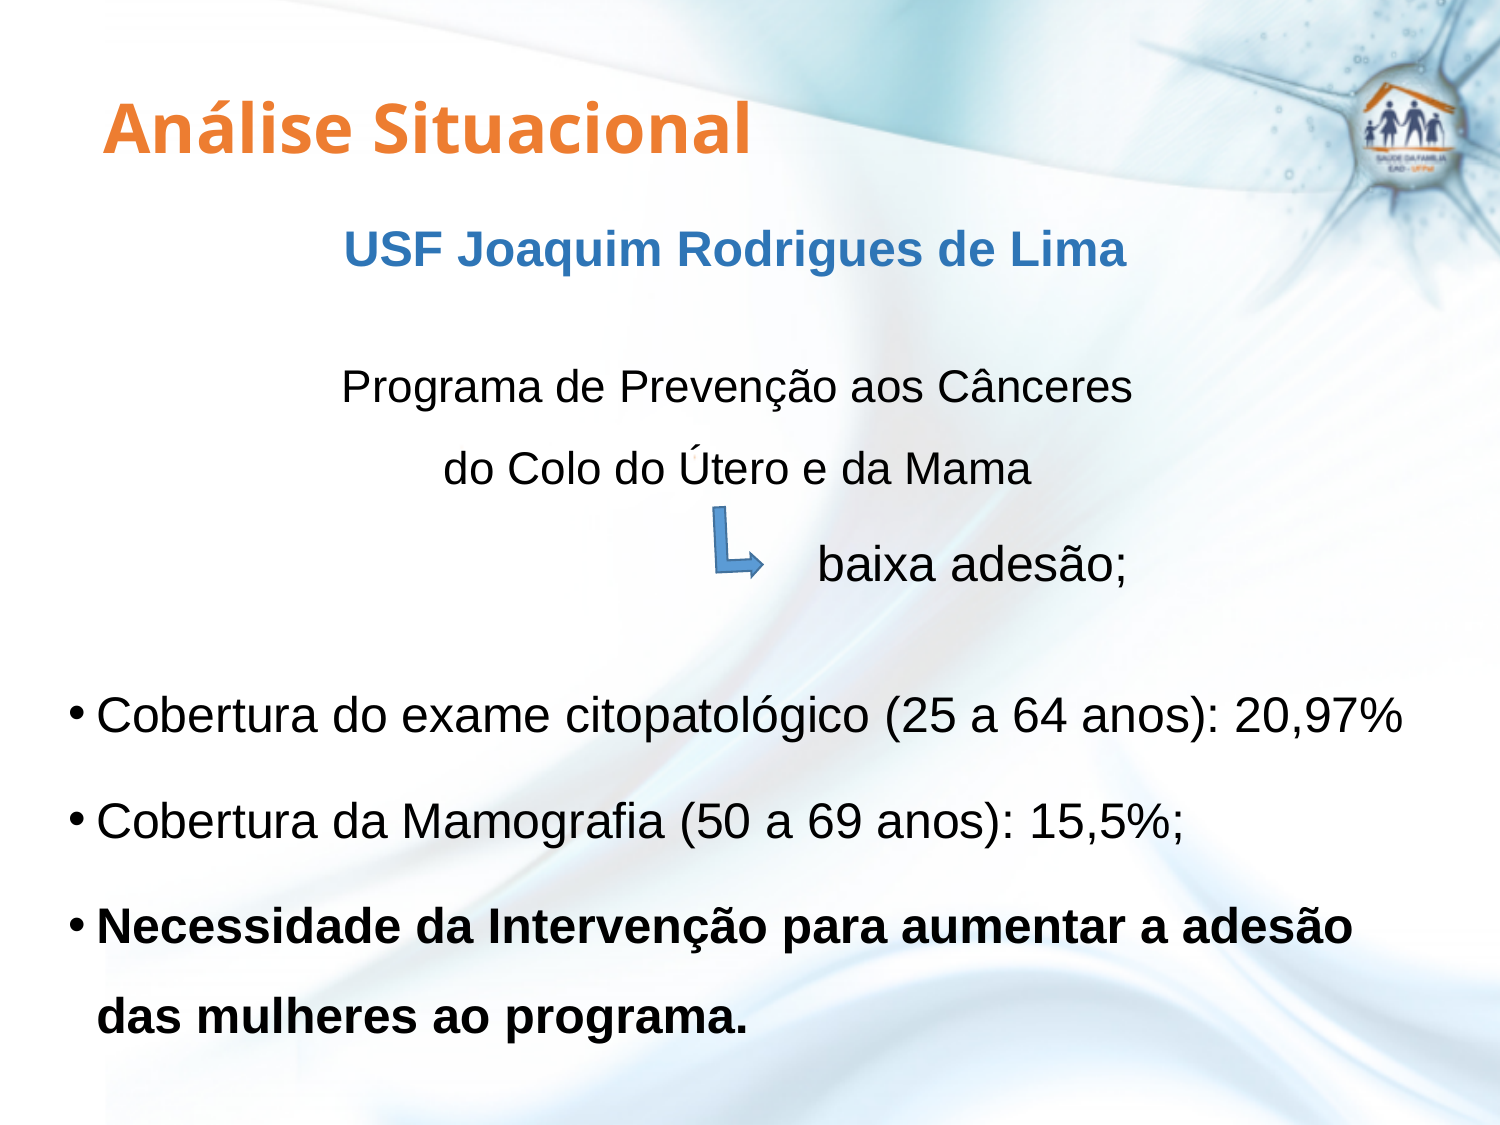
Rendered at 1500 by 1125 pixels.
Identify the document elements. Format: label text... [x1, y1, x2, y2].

list Cobertura do exame citopatológico (25 a 64 anos): 20,97% Cobertura da Mamografia (50 a 69 anos): 15,5%; Necessidade da Intervenção para aumentar a adesão das mulheres ao programa. [53, 645, 1424, 1059]
text_box Programa de Prevenção aos Cânceres do Colo do Útero e da Mama [141, 321, 1335, 502]
text_box USF Joaquim Rodrigues de Lima [328, 179, 1142, 285]
text_box [712, 505, 765, 580]
title Análise Situacional [88, 59, 1383, 202]
text_box baixa adesão; [802, 523, 1144, 599]
picture [0, 0, 1500, 1125]
